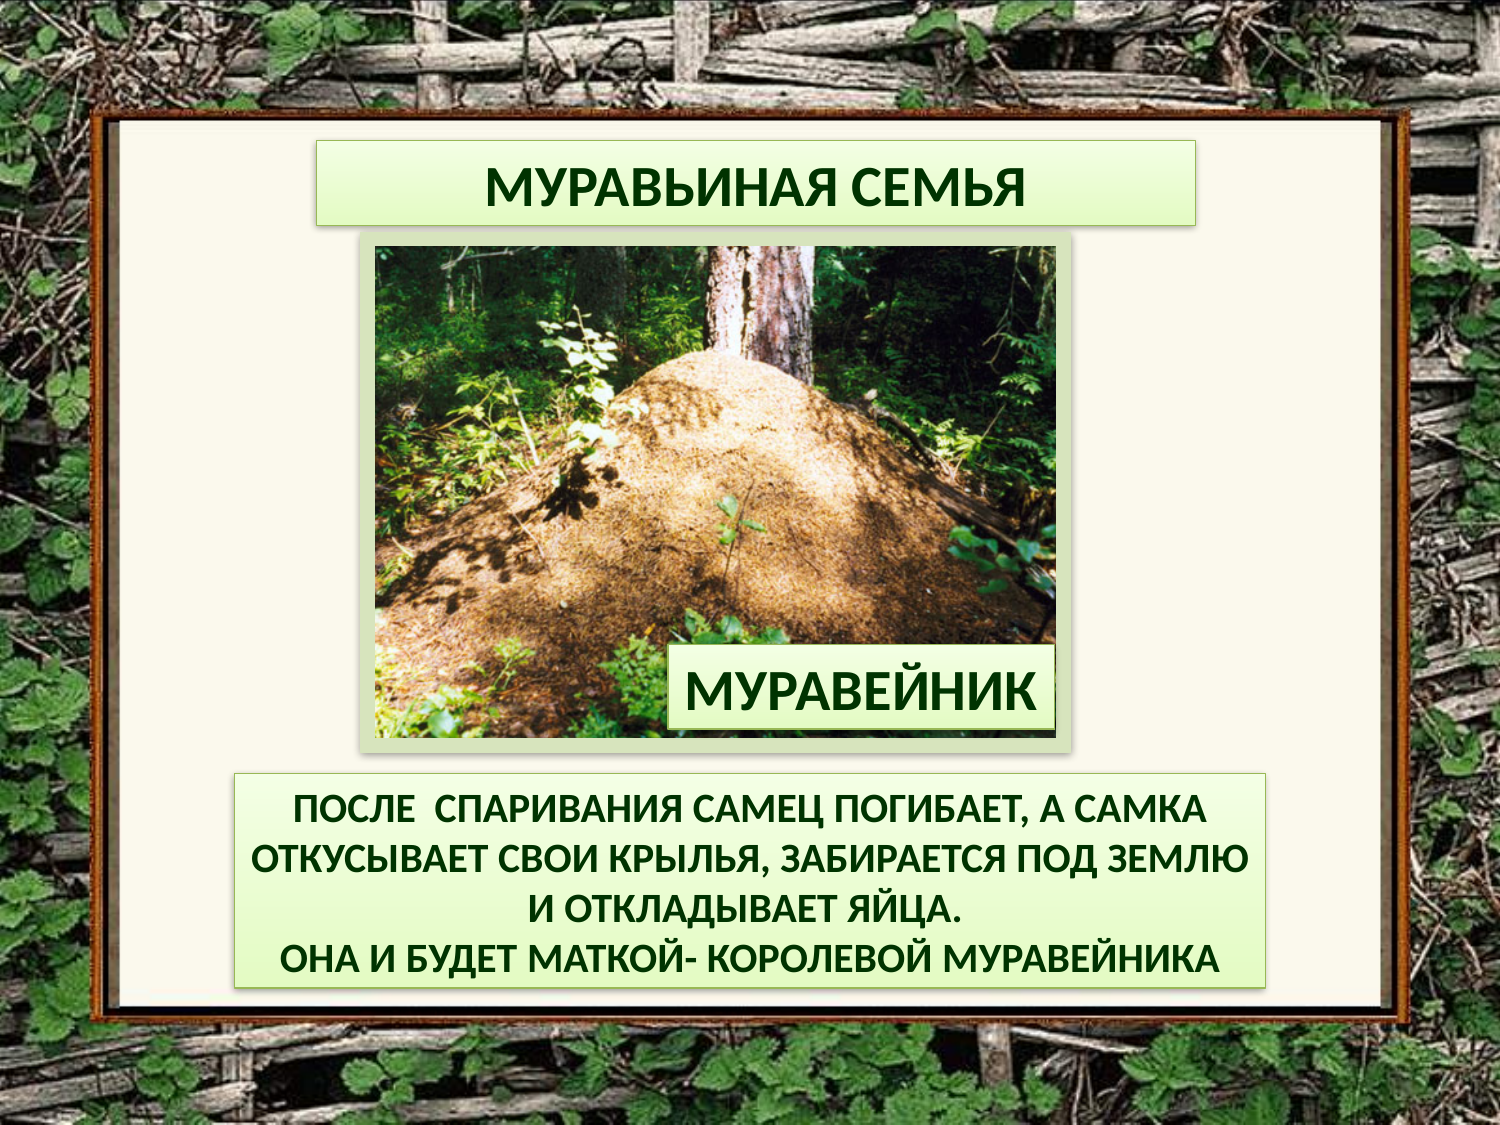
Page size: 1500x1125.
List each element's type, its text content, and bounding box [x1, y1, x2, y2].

text_box ПОСЛЕ СПАРИВАНИЯ САМЕЦ ПОГИБАЕТ, А САМКА ОТКУСЫВАЕТ СВОИ КРЫЛЬЯ, ЗАБИРАЕТСЯ ПОД ЗЕМЛЮ И ОТКЛАДЫВАЕТ ЯЙЦА. ОНА И БУДЕТ МАТКОЙ- КОРОЛЕВОЙ МУРАВЕЙНИКА [234, 773, 1266, 989]
text_box МУРАВЬИНАЯ СЕМЬЯ [316, 140, 1196, 226]
picture [0, 0, 1500, 1125]
